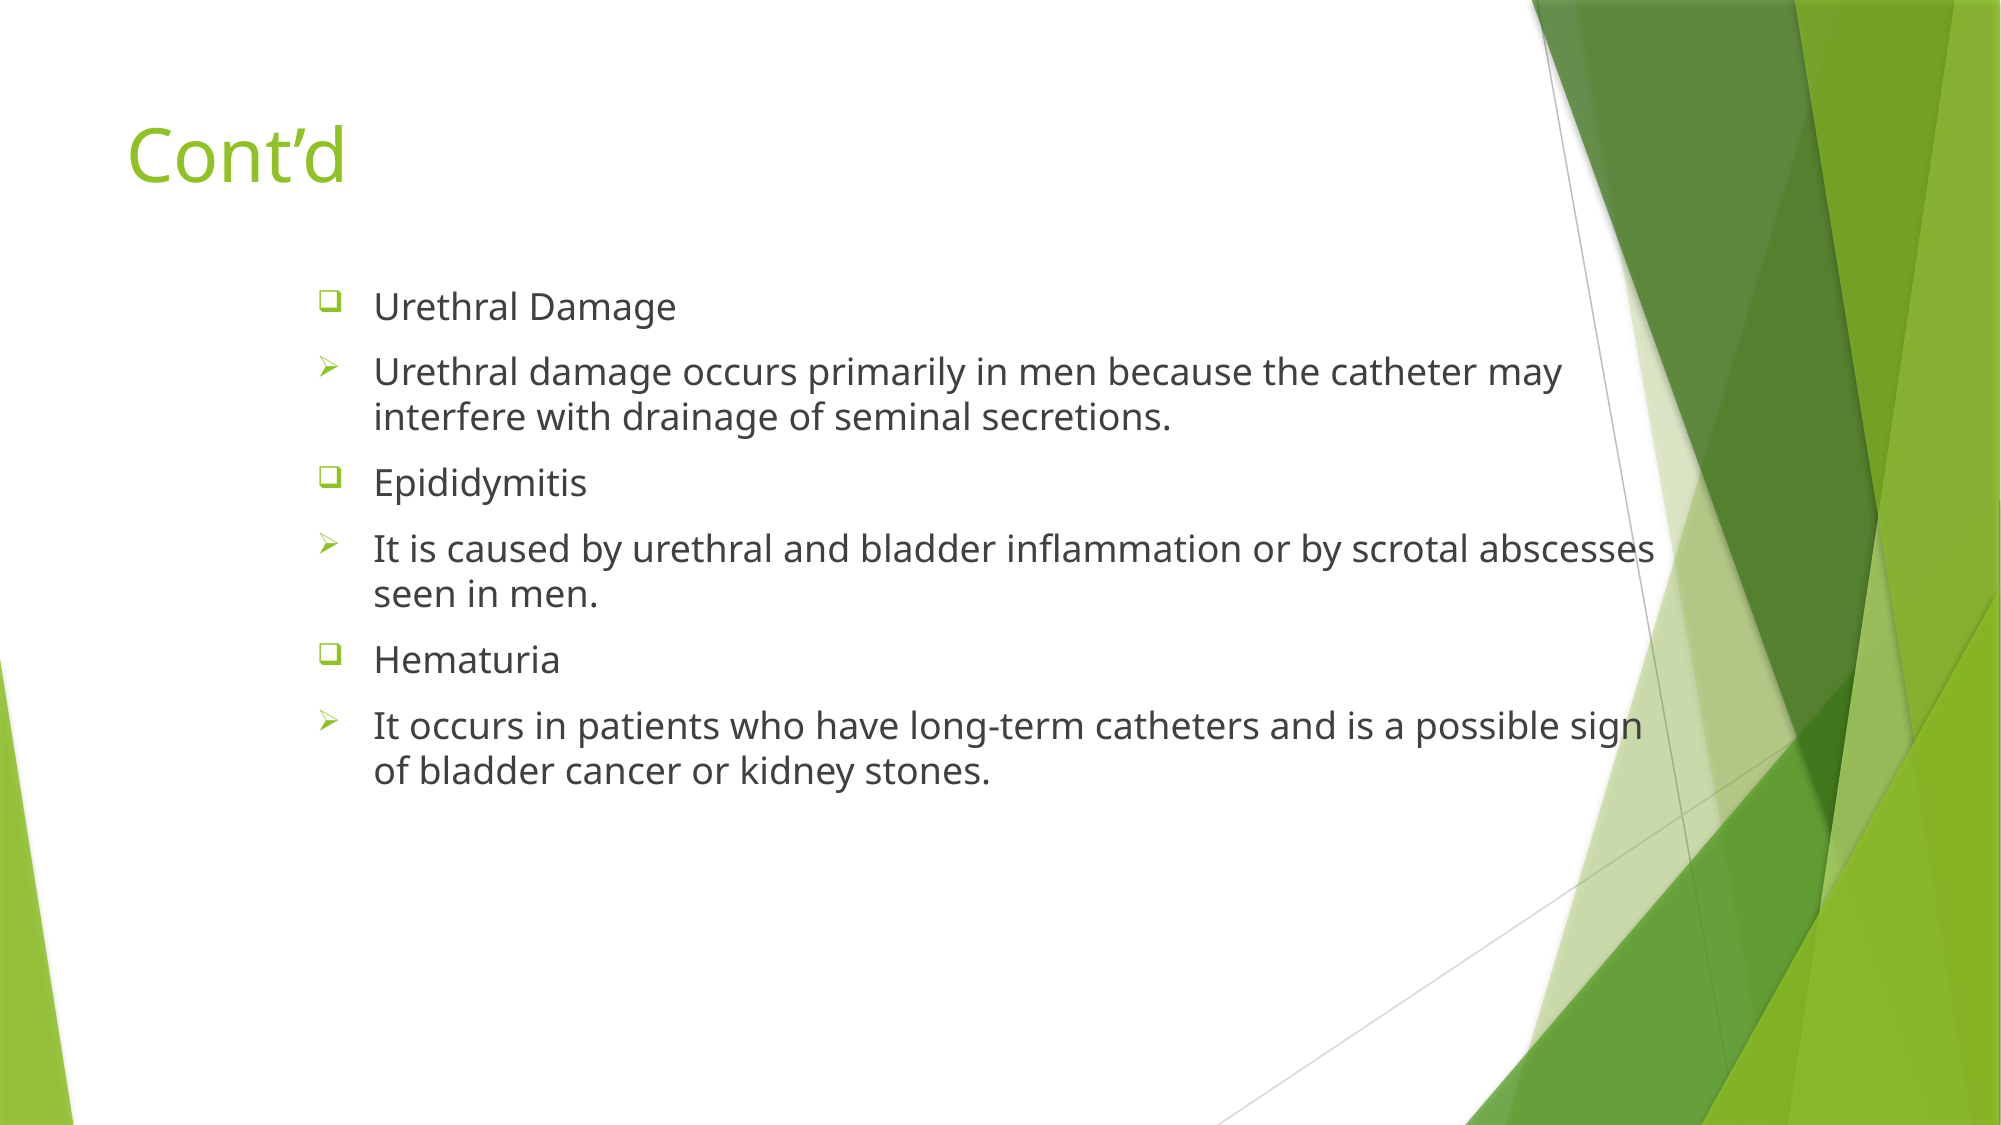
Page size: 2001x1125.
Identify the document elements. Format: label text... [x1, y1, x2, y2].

list Urethral Damage Urethral damage occurs primarily in men because the catheter may interfere with drainage of seminal secretions. Epididymitis It is caused by urethral and bladder inflammation or by scrotal abscesses seen in men. Hematuria It occurs in patients who have long-term catheters and is a possible sign of bladder cancer or kidney stones. [302, 275, 1697, 1025]
title Cont’d [111, 99, 1522, 317]
